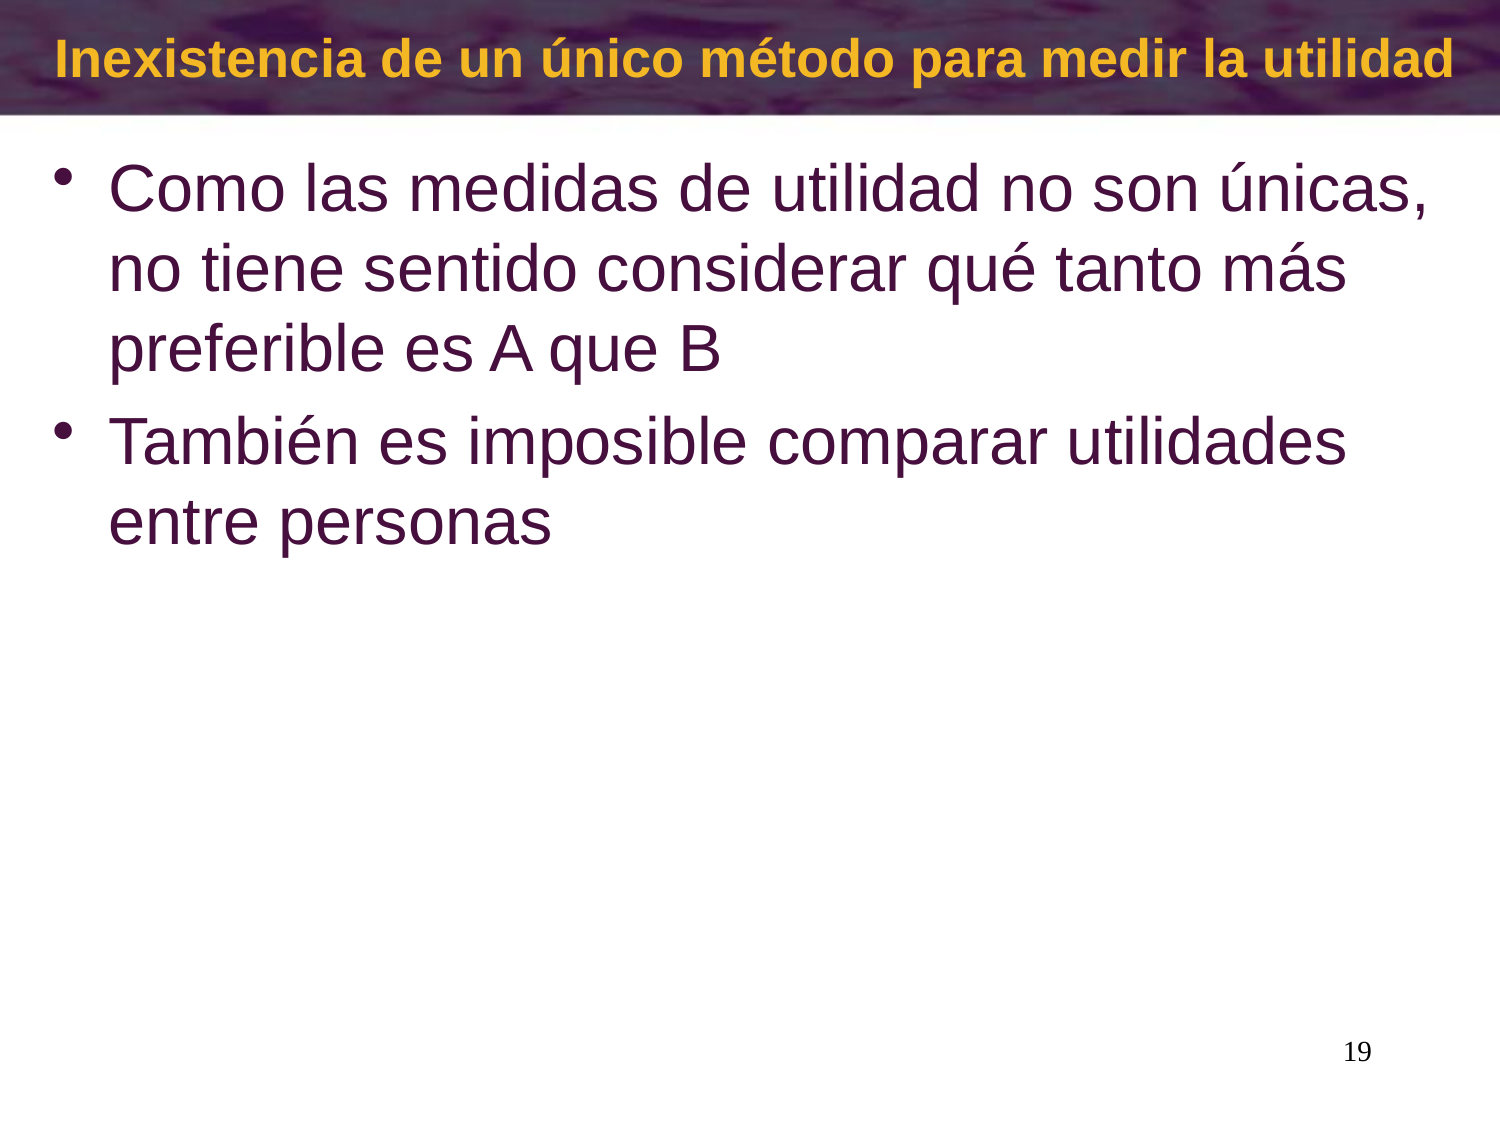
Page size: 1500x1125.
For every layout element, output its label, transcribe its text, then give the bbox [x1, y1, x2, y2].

slide_number 19 [1074, 1025, 1388, 1100]
list Como las medidas de utilidad no son únicas, no tiene sentido considerar qué tanto más preferible es A que B También es imposible comparar utilidades entre personas [37, 137, 1488, 1025]
title Inexistencia de un único método para medir la utilidad [12, 0, 1500, 113]
picture [0, 0, 1500, 1125]
